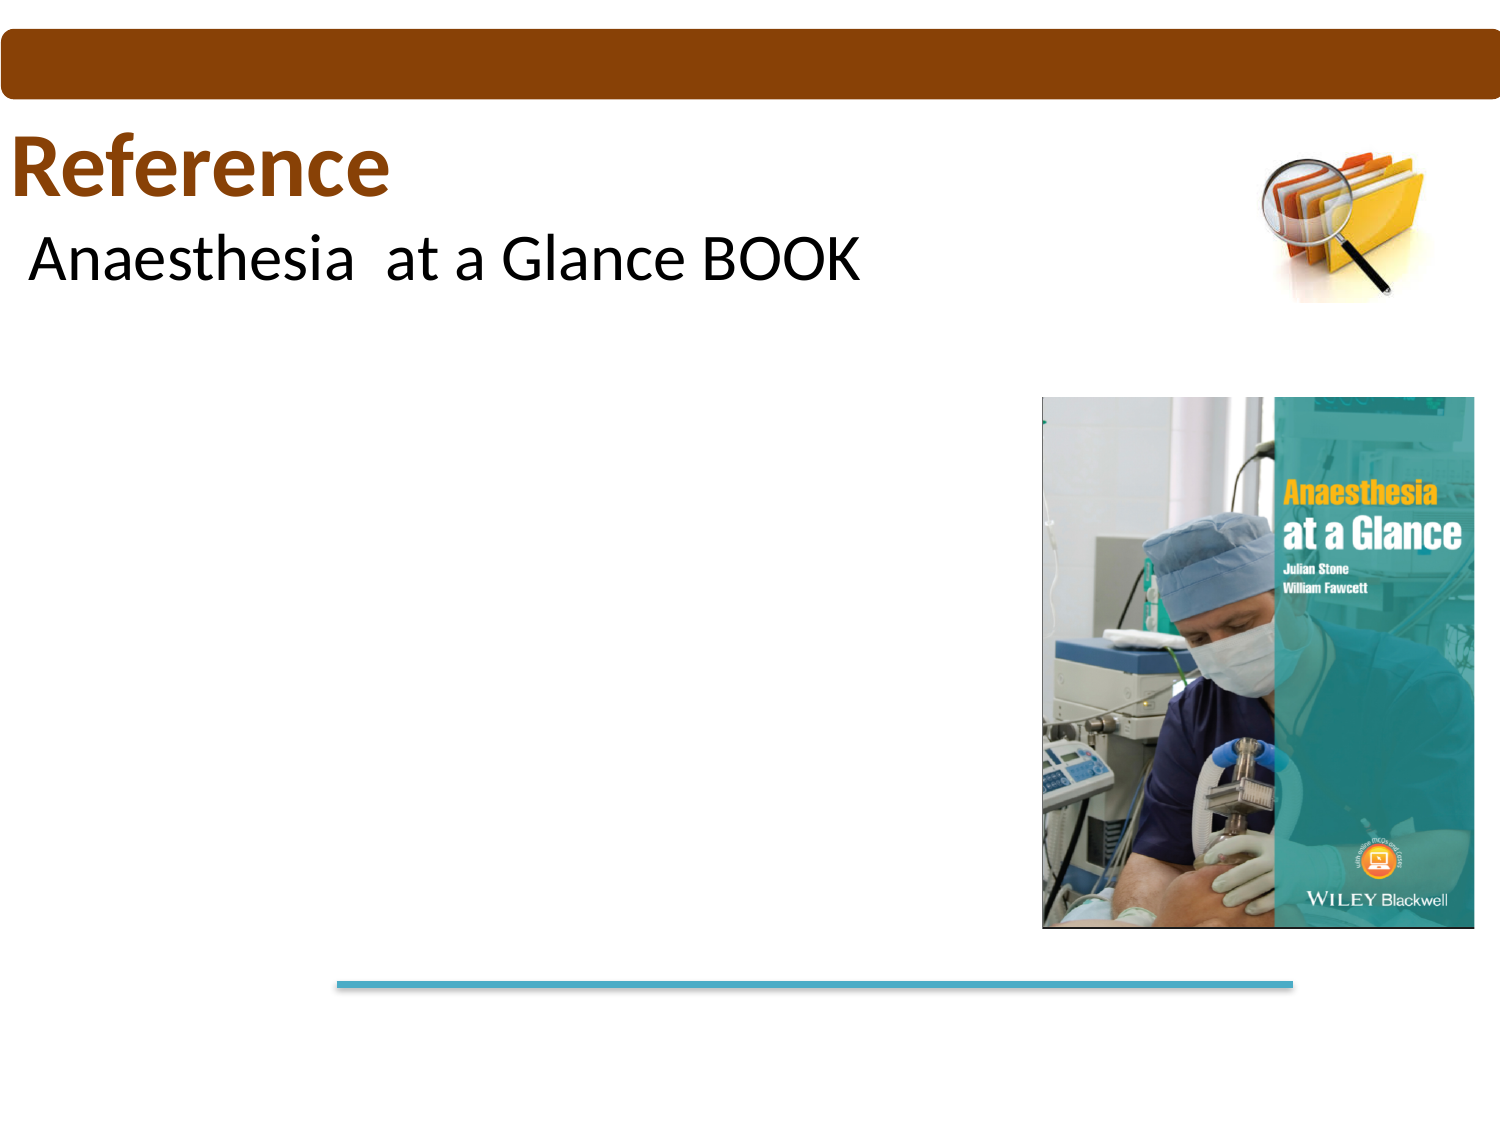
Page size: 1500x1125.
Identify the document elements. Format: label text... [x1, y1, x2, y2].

text_box Reference [0, 97, 407, 222]
picture [1176, 144, 1500, 303]
text_box [0, 28, 1500, 100]
picture [1042, 396, 1475, 930]
text_box Anaesthesia at a Glance BOOK [13, 206, 877, 302]
